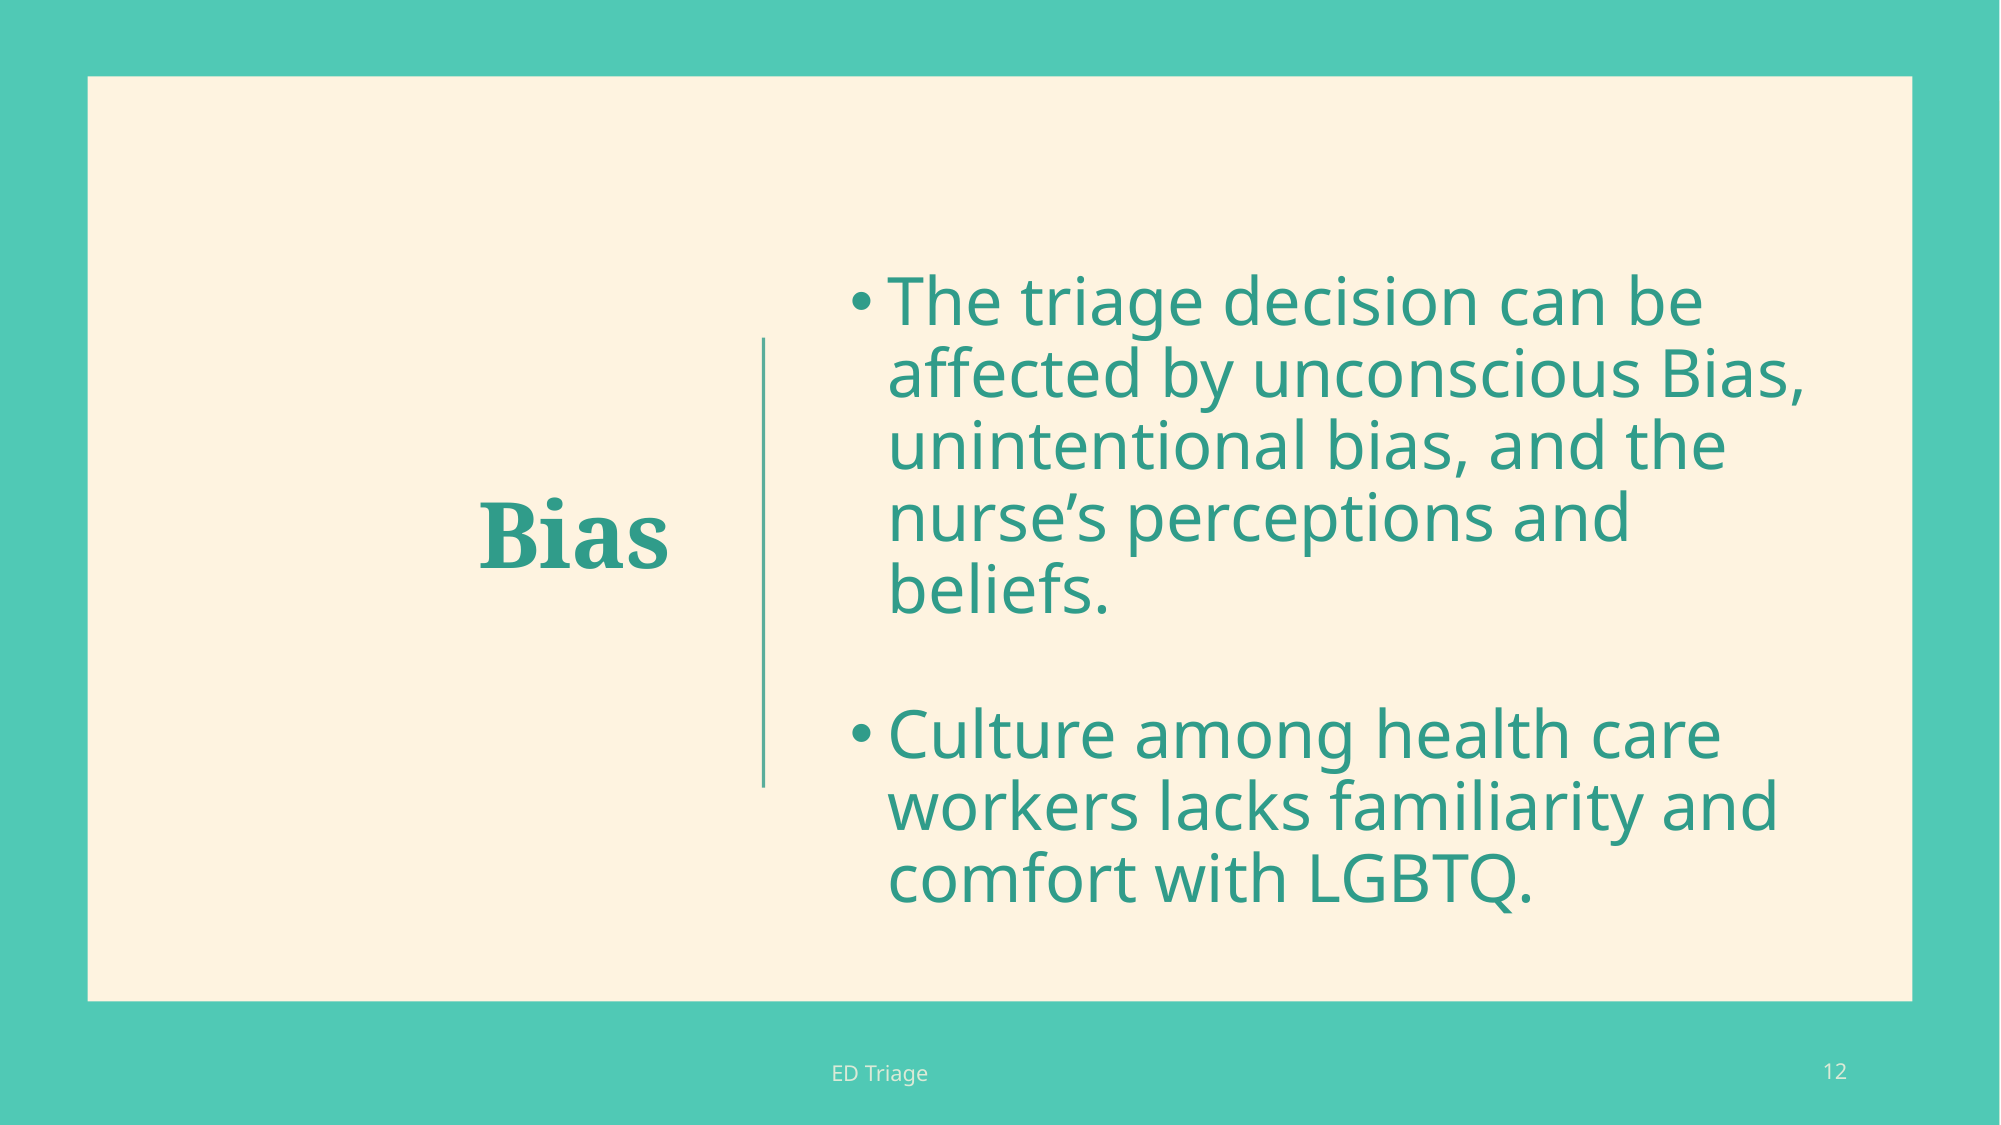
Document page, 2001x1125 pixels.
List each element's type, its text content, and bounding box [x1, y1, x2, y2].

text_box [0, 0, 2000, 1125]
title Bias [137, 146, 711, 932]
footer ED Triage [816, 1042, 1680, 1103]
subtitle The triage decision can be affected by unconscious Bias, unintentional bias, and the nurse’s perceptions and beliefs. Culture among health care workers lacks familiarity and comfort with LGBTQ. [816, 146, 1863, 932]
text_box [86, 75, 1913, 1002]
slide_number 12 [1734, 1042, 1863, 1103]
